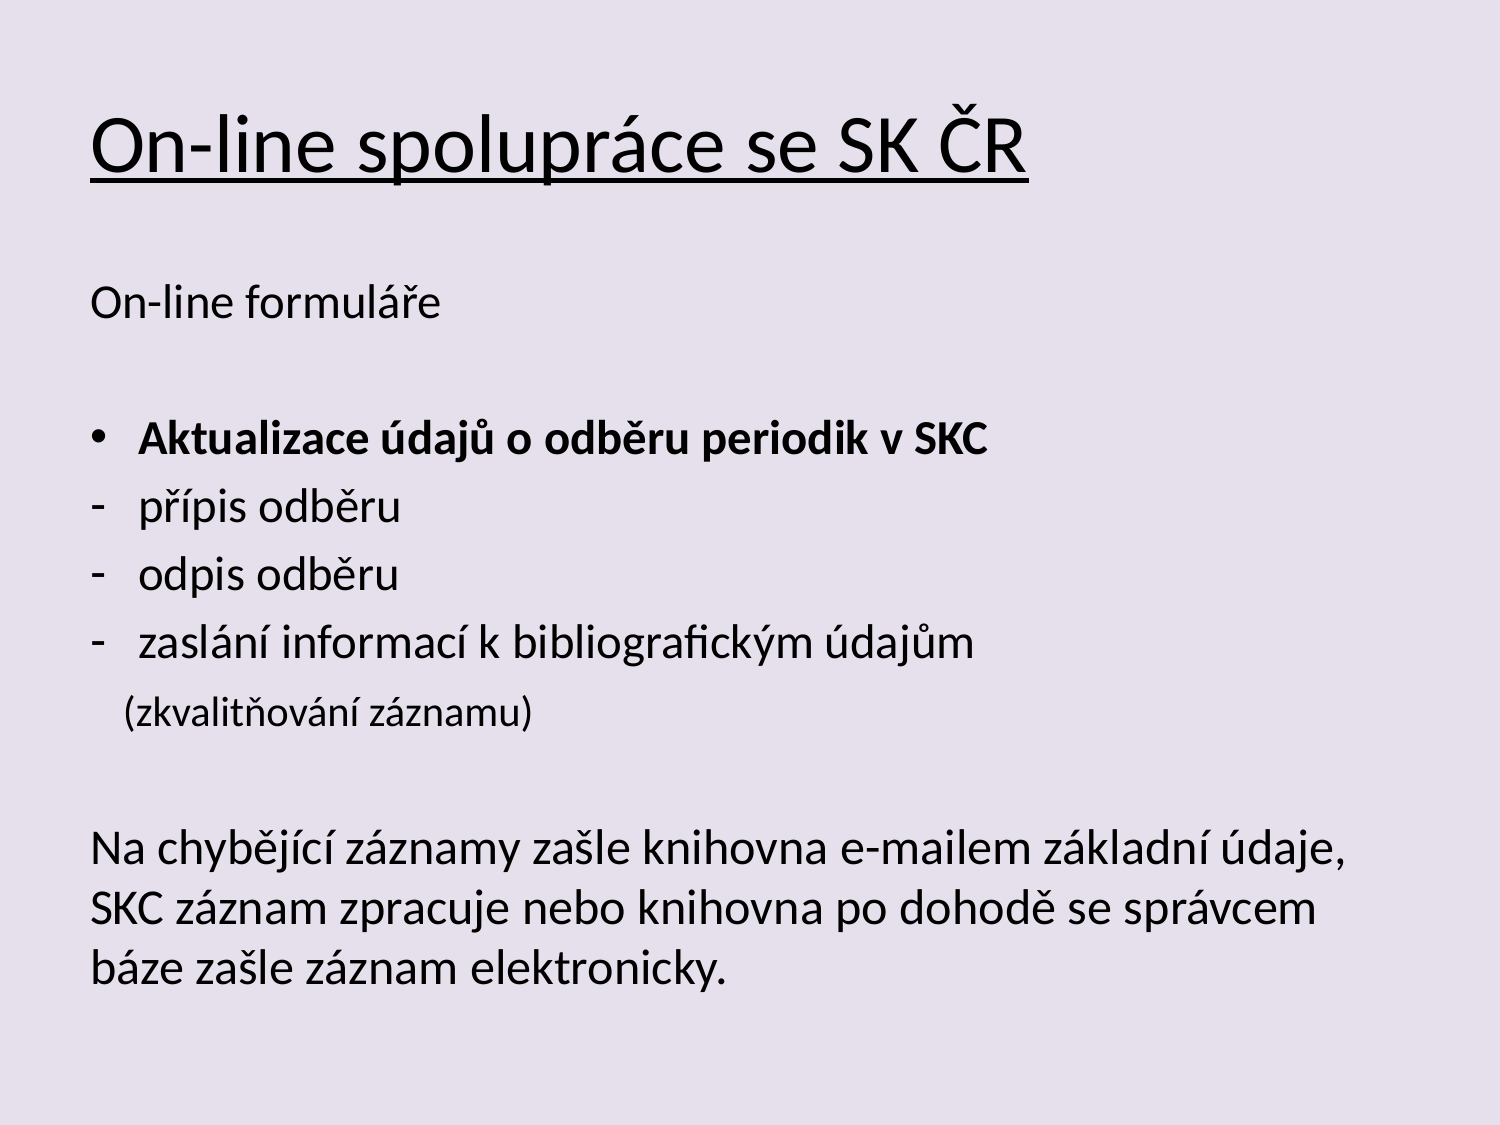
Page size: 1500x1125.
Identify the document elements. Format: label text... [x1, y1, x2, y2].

list On-line formuláře Aktualizace údajů o odběru periodik v SKC přípis odběru odpis odběru zaslání informací k bibliografickým údajům (zkvalitňování záznamu) Na chybějící záznamy zašle knihovna e-mailem základní údaje, SKC záznam zpracuje nebo knihovna po dohodě se správcem báze zašle záznam elektronicky. [75, 262, 1425, 1005]
title On-line spolupráce se SK ČR [75, 45, 1425, 233]
